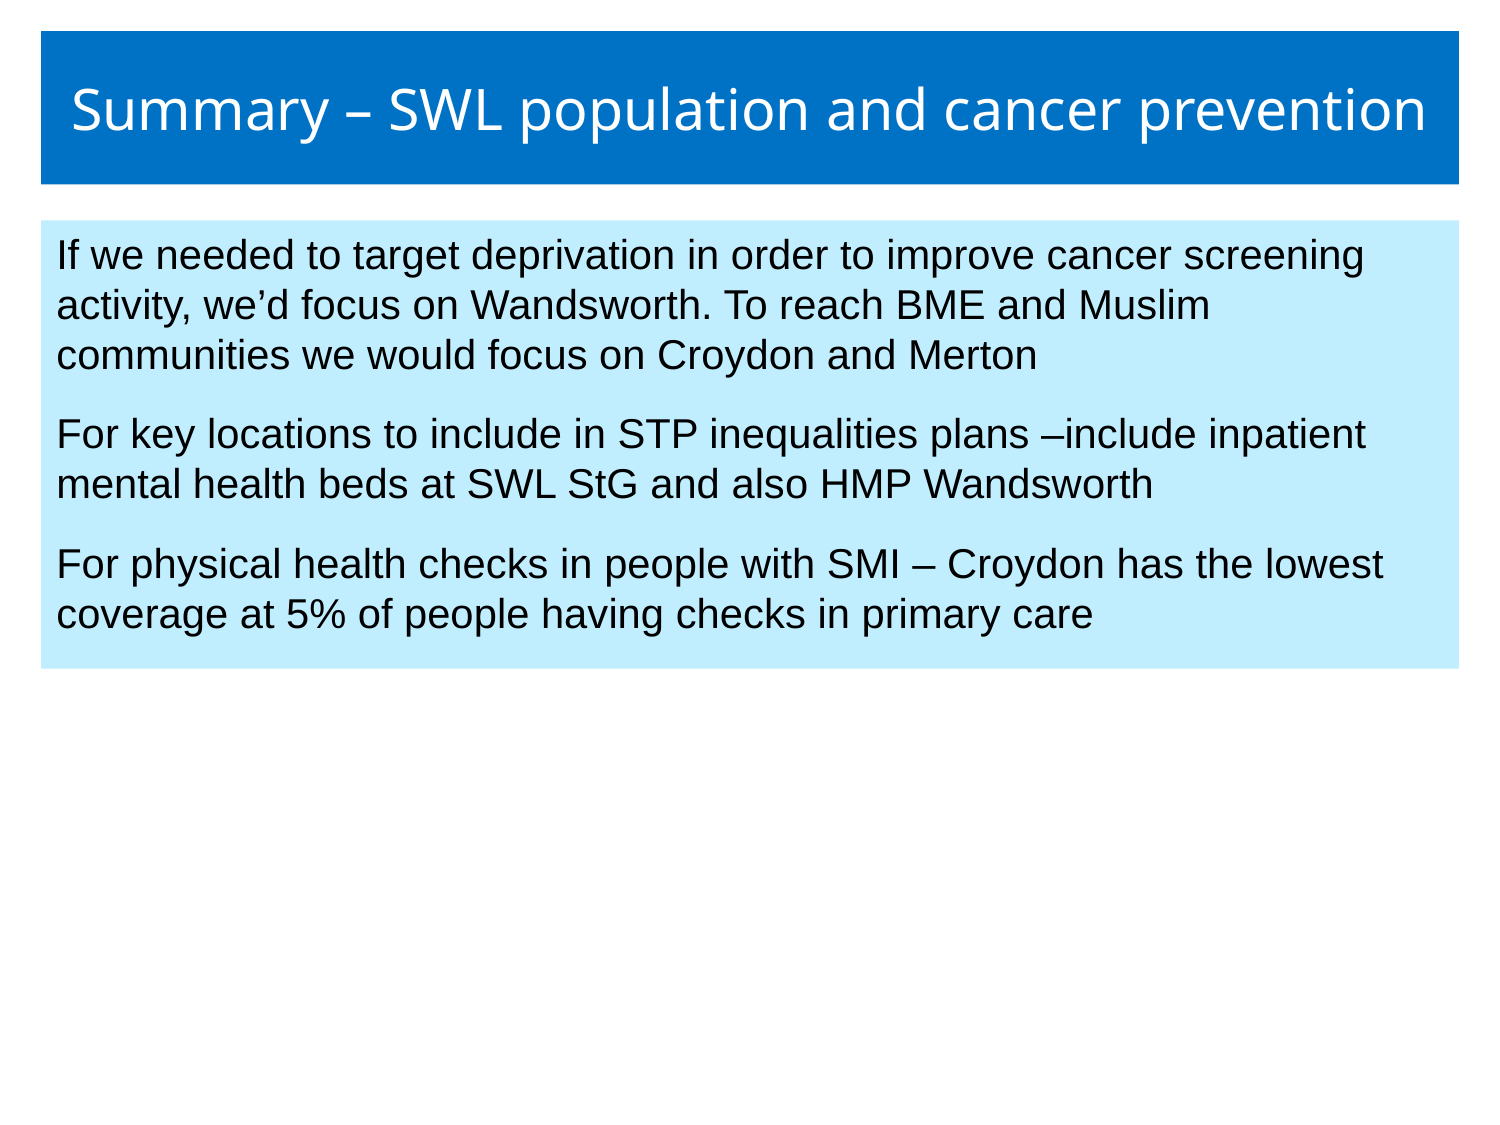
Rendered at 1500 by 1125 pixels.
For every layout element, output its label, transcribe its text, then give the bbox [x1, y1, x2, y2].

list If we needed to target deprivation in order to improve cancer screening activity, we’d focus on Wandsworth. To reach BME and Muslim communities we would focus on Croydon and Merton For key locations to include in STP inequalities plans –include inpatient mental health beds at SWL StG and also HMP Wandsworth For physical health checks in people with SMI – Croydon has the lowest coverage at 5% of people having checks in primary care [41, 220, 1459, 669]
title Summary – SWL population and cancer prevention [41, 31, 1459, 185]
